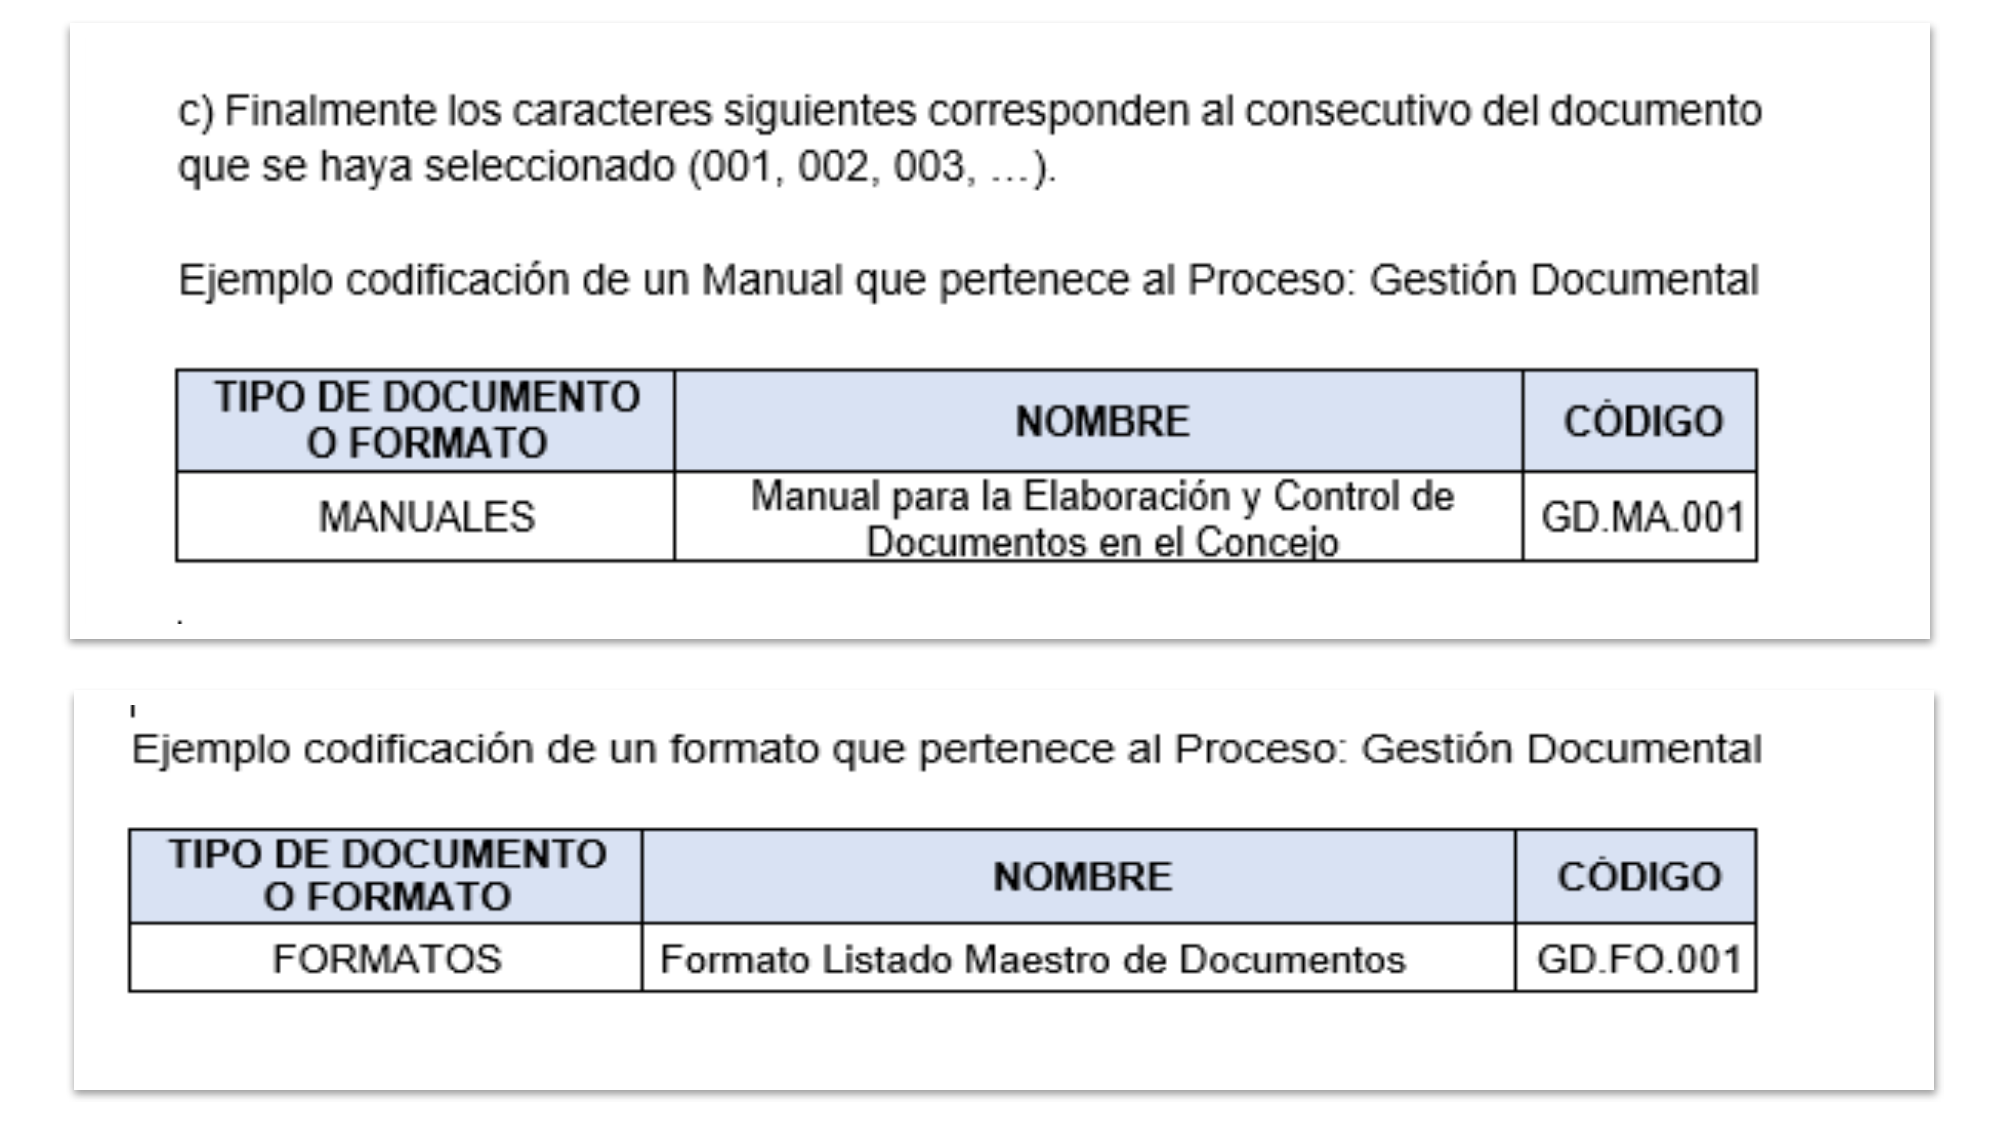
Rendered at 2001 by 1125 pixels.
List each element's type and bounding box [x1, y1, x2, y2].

picture [88, 704, 1921, 1076]
picture [83, 37, 1917, 625]
